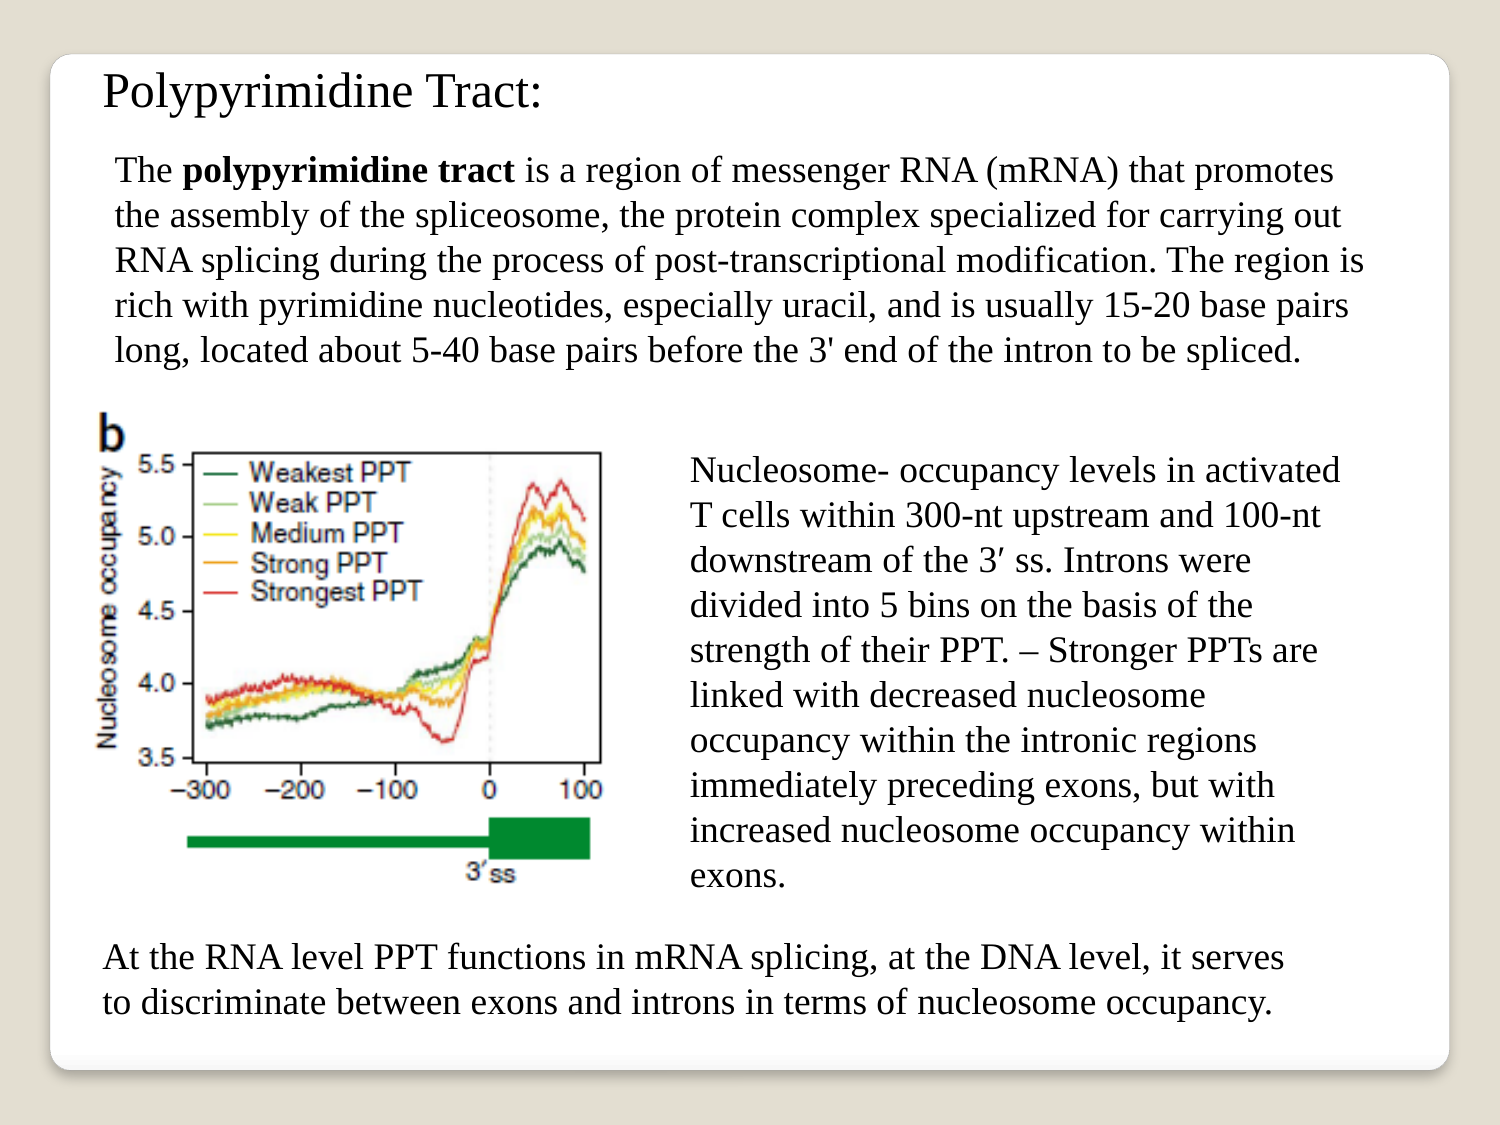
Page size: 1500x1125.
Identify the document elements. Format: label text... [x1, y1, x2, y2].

picture [74, 399, 623, 888]
text_box Nucleosome- occupancy levels in activated T cells within 300-nt upstream and 100-nt downstream of the 3′ ss. Introns were divided into 5 bins on the basis of the strength of their PPT. – Stronger PPTs are linked with decreased nucleosome occupancy within the intronic regions immediately preceding exons, but with increased nucleosome occupancy within exons. [674, 437, 1363, 903]
text_box Polypyrimidine Tract: [87, 49, 700, 125]
text_box At the RNA level PPT functions in mRNA splicing, at the DNA level, it serves to discriminate between exons and introns in terms of nucleosome occupancy. [87, 924, 1338, 1030]
text_box The polypyrimidine tract is a region of messenger RNA (mRNA) that promotes the assembly of the spliceosome, the protein complex specialized for carrying out RNA splicing during the process of post-transcriptional modification. The region is rich with pyrimidine nucleotides, especially uracil, and is usually 15-20 base pairs long, located about 5-40 base pairs before the 3' end of the intron to be spliced. [99, 137, 1388, 378]
